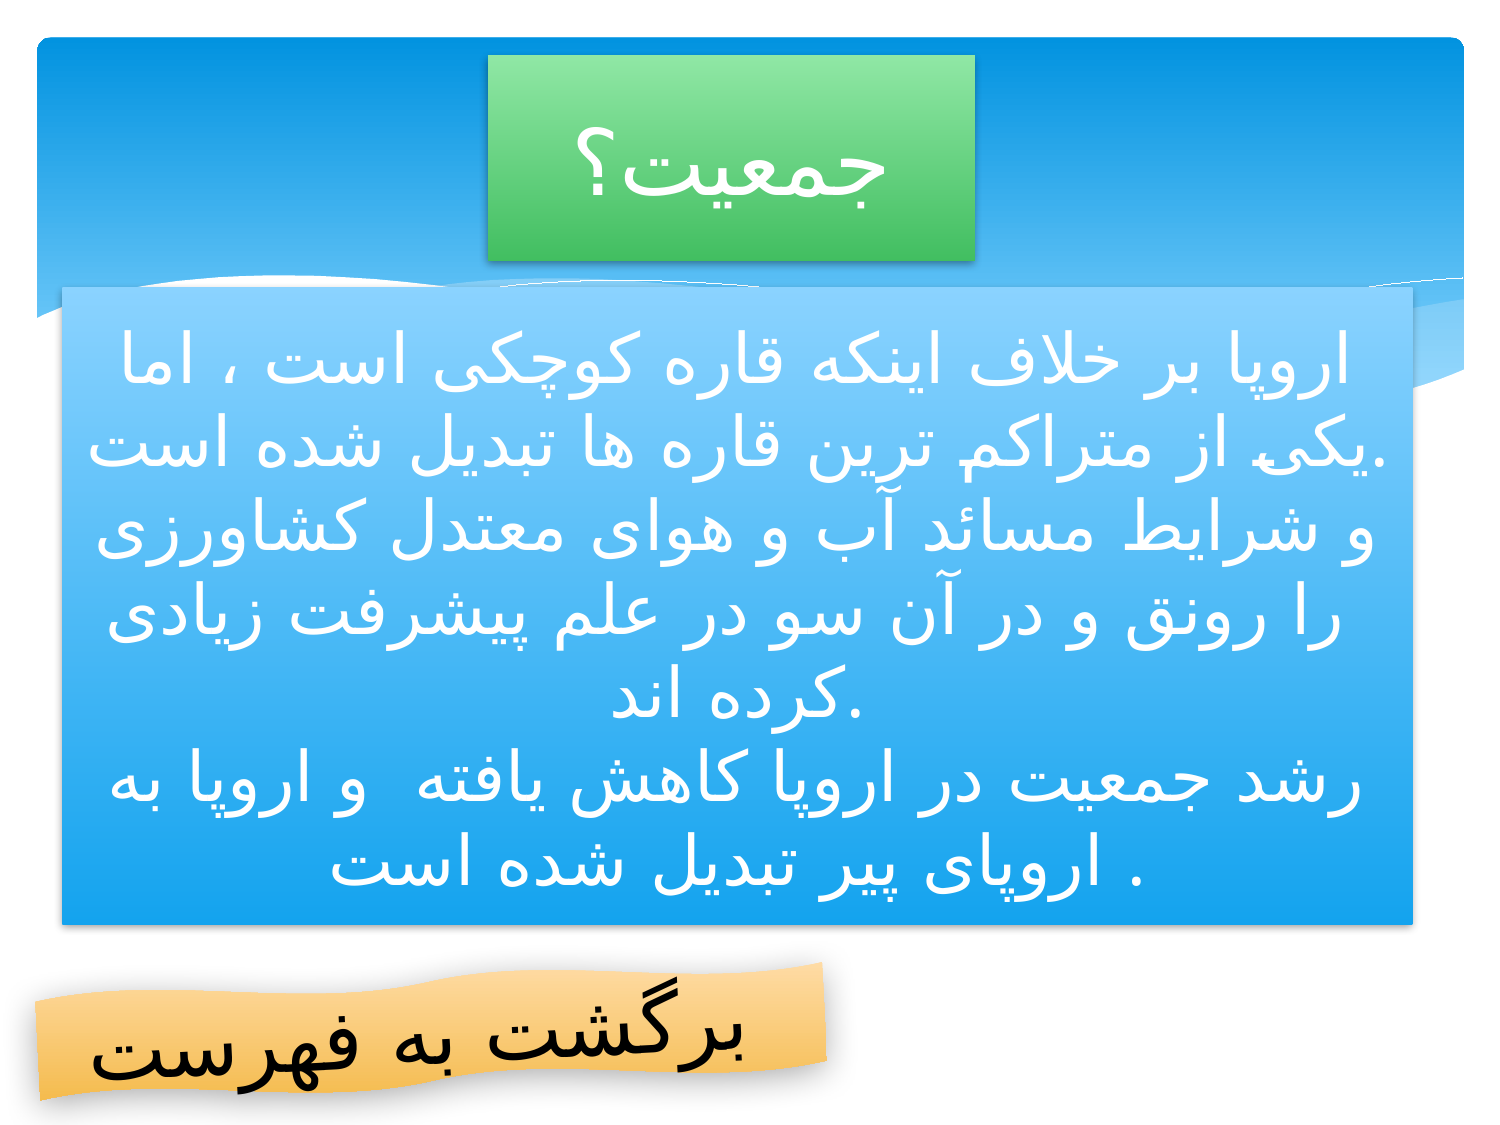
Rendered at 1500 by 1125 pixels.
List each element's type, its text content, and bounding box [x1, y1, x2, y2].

title جمعیت؟ [488, 55, 975, 261]
text_box برگشت به فهرست [34, 961, 828, 1102]
text_box اروپا بر خلاف اینکه قاره کوچکی است ، اما یکی از متراکم ترین قاره ها تبدیل شده است. و شرایط مسائد آب و هوای معتدل کشاورزی را رونق و در آن سو در علم پیشرفت زیادی کرده اند. رشد جمعیت در اروپا کاهش یافته و اروپا به اروپای پیر تبدیل شده است . [62, 287, 1413, 925]
